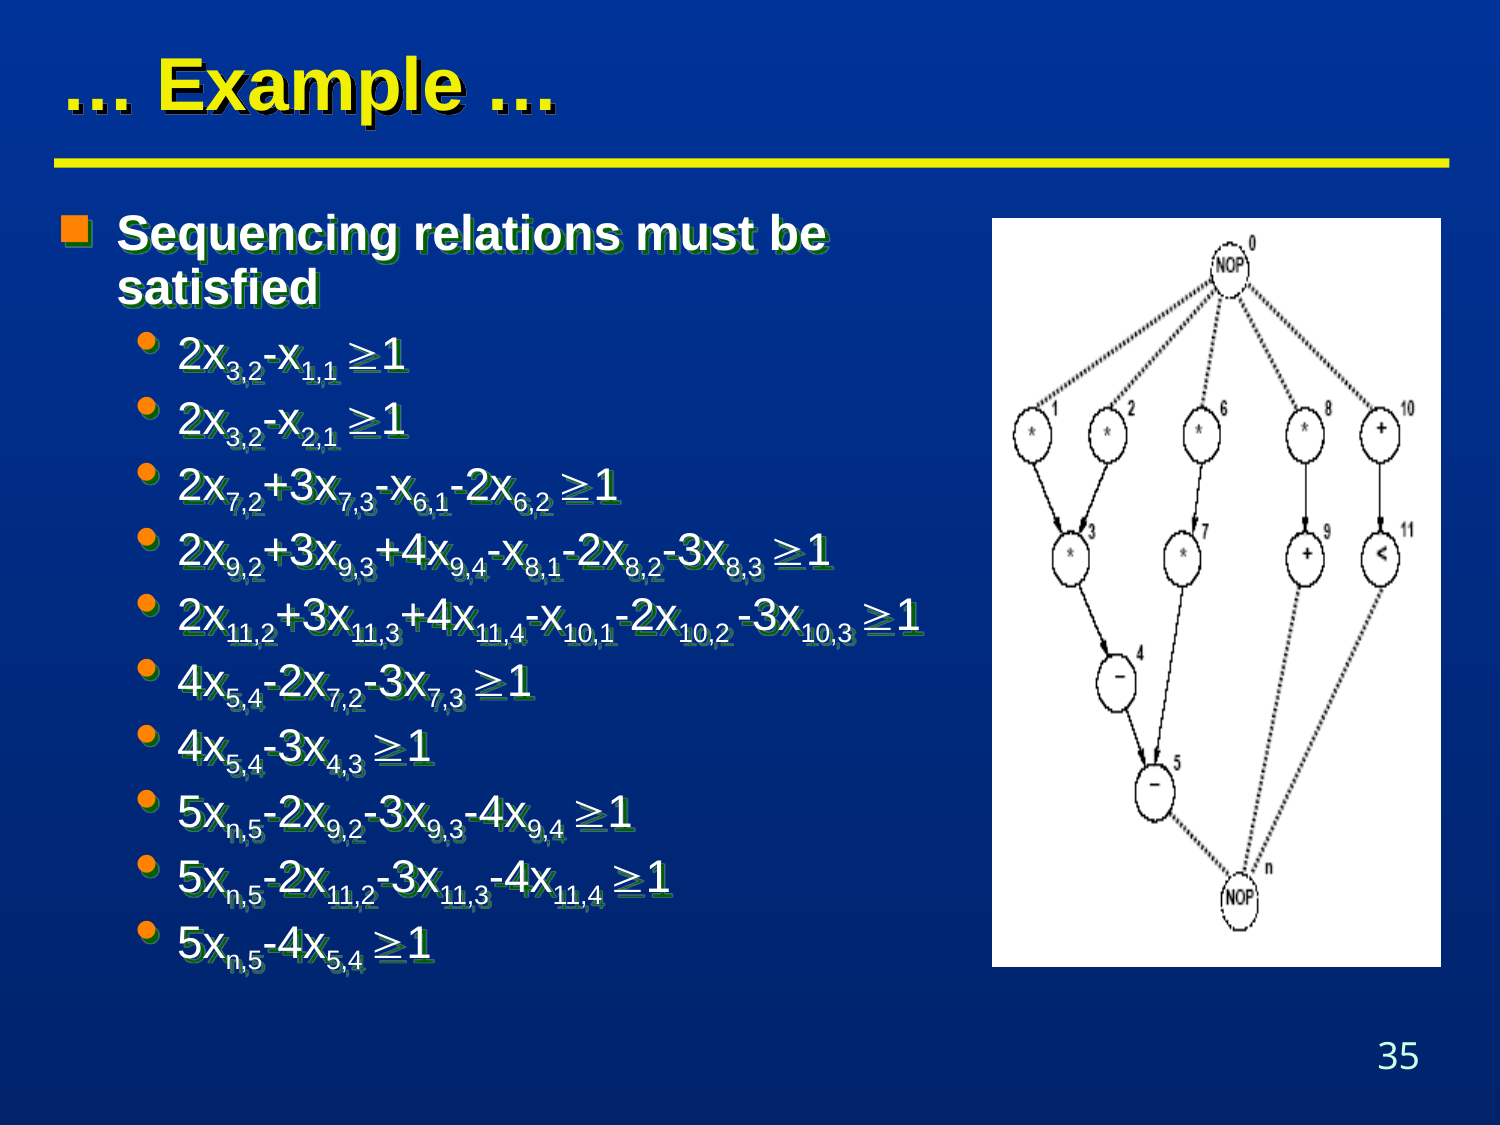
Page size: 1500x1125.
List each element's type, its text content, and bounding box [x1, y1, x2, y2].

picture [992, 218, 1441, 967]
title … Example … [46, 33, 1455, 139]
list Sequencing relations must be satisfied 2x3,2-x1,1 1 2x3,2-x2,1 1 2x7,2+3x7,3-x6,1-2x6,2 1 2x9,2+3x9,3+4x9,4-x8,1-2x8,2-3x8,3 1 2x11,2+3x11,3+4x11,4-x10,1-2x10,2 -3x10,3 1 4x5,4-2x7,2-3x7,3 1 4x5,4-3x4,3 1 5xn,5-2x9,2-3x9,3-4x9,4 1 5xn,5-2x11,2-3x11,3-4x11,4 1 5xn,5-4x5,4 1 [49, 199, 994, 1079]
